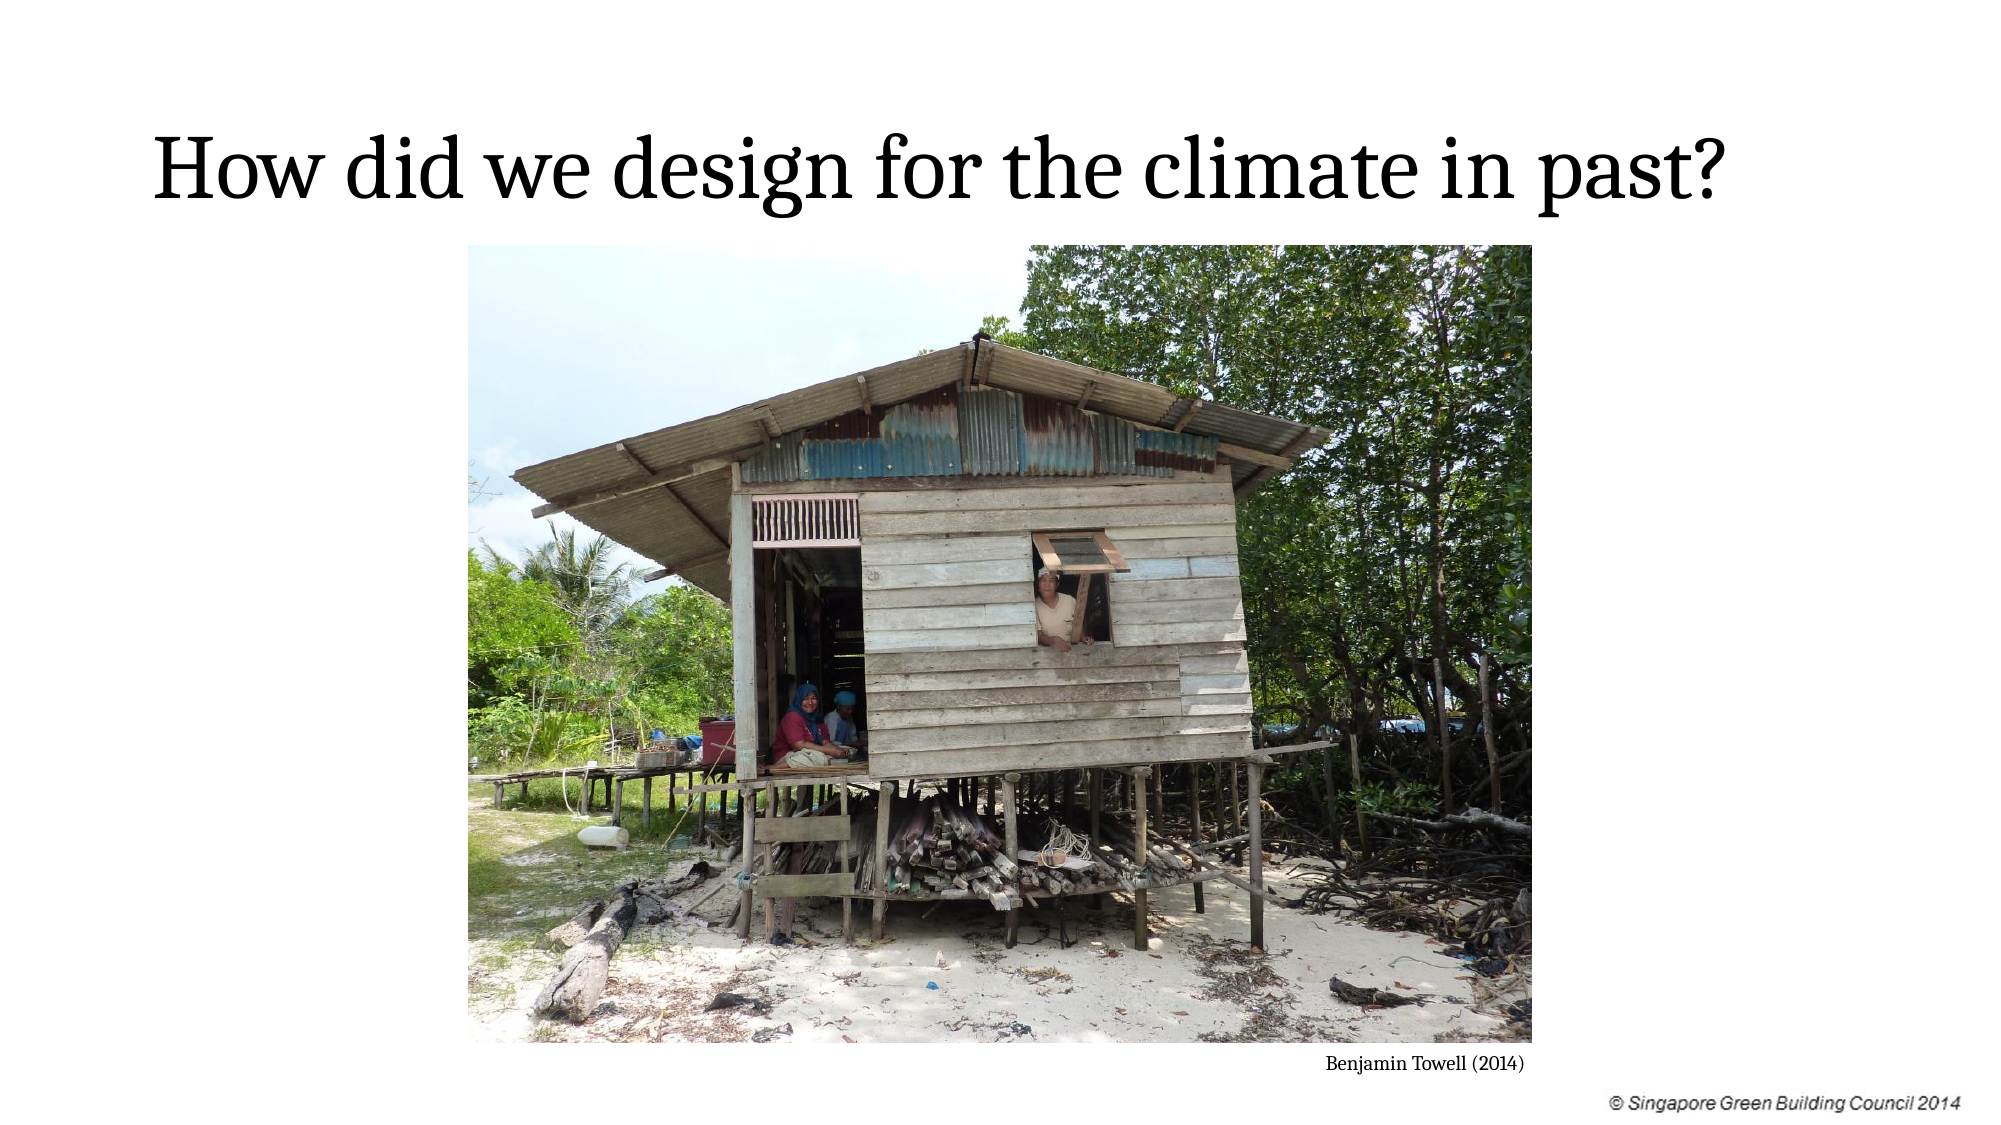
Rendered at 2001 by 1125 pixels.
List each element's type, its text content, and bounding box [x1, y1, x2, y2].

text_box Benjamin Towell (2014) [1310, 1042, 1586, 1083]
picture [468, 245, 1532, 1043]
picture [1519, 1088, 2000, 1125]
title How did we design for the climate in past? [137, 59, 1863, 278]
